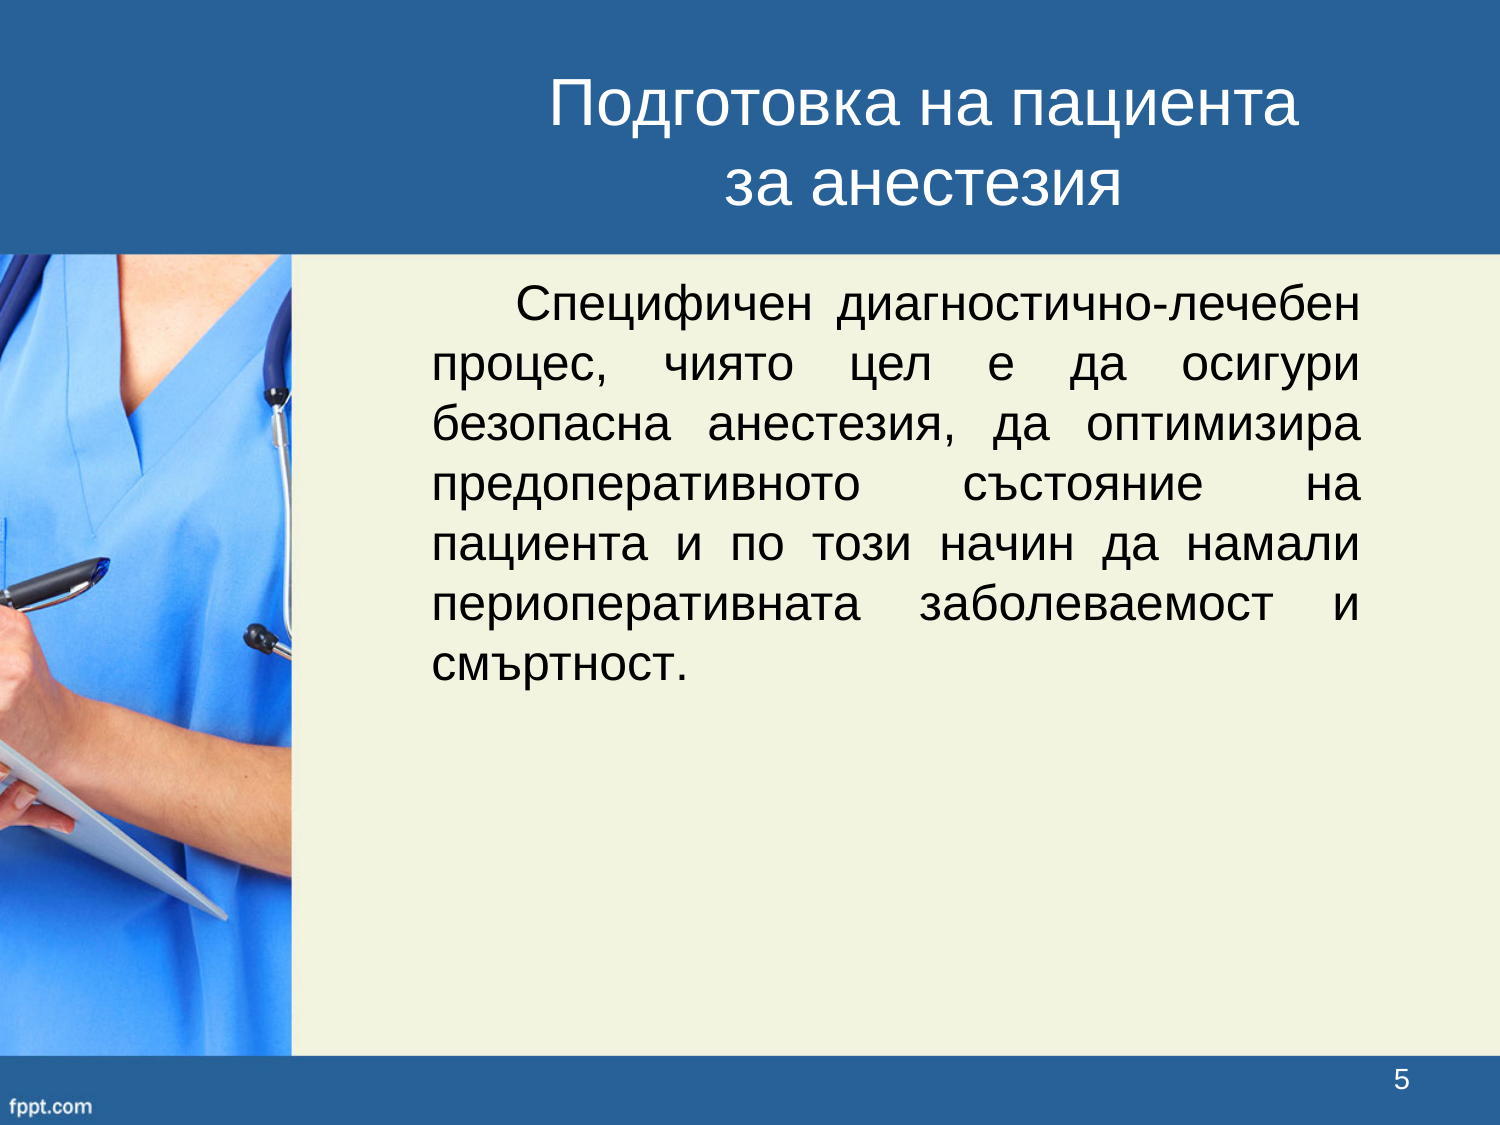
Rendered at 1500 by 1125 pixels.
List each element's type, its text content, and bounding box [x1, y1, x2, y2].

title Подготовка на пациента за анестезия [425, 45, 1425, 233]
text_box 5 [1074, 1024, 1425, 1103]
list Специфичен диагностично-лечебен процес, чиято цел е да осигури безопасна анестезия, да оптимизира предоперативното състояние на пациента и по този начин да намали периоперативната заболеваемост и смъртност. [360, 262, 1376, 1005]
picture [0, 0, 1500, 1125]
